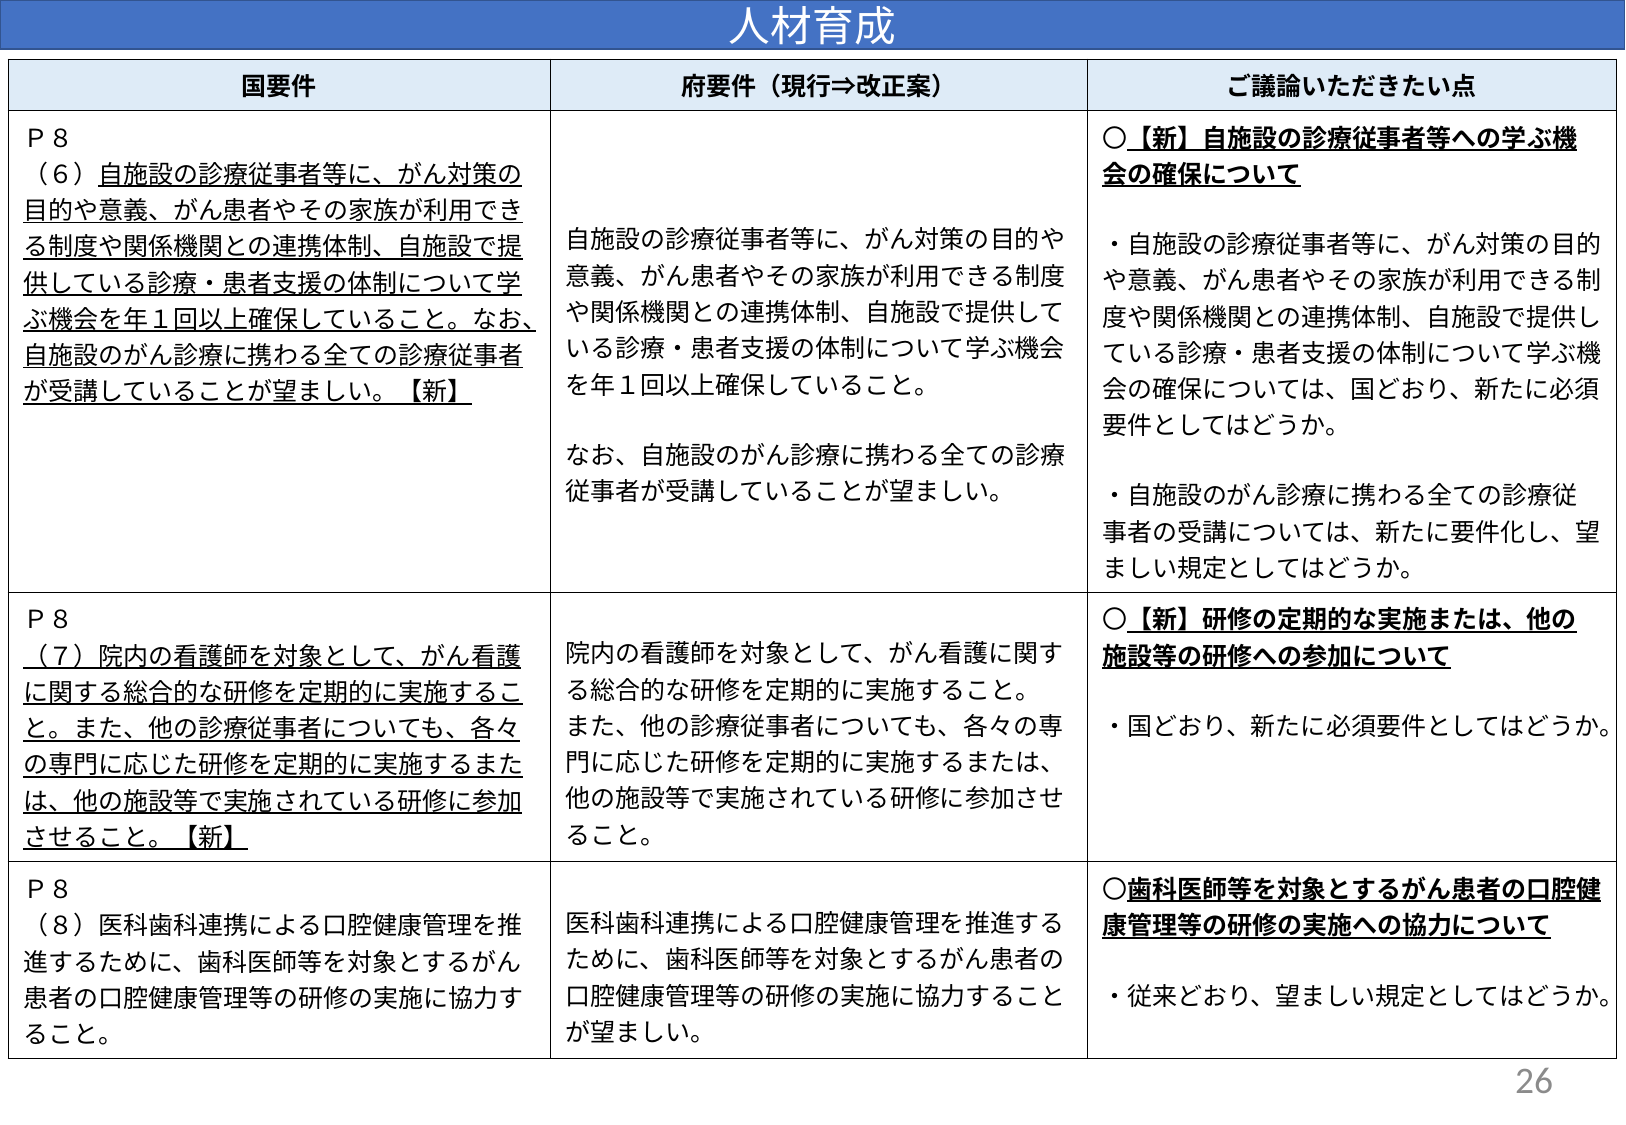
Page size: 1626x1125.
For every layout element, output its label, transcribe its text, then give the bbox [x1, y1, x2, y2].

table_header 府要件（現行⇒改正案） [551, 60, 1087, 110]
text_box 人材育成 [0, 0, 1625, 50]
table_cell Ｐ８ （８）医科歯科連携による口腔健康管理を推進するために、歯科医師等を対象とするがん患者の口腔健康管理等の研修の実施に協力すること。 [9, 862, 550, 1058]
table_cell 〇歯科医師等を対象とするがん患者の口腔健康管理等の研修の実施への協力について ・従来どおり、望ましい規定としてはどうか。 [1088, 862, 1616, 1058]
table_cell Ｐ８ （６）自施設の診療従事者等に、がん対策の目的や意義、がん患者やその家族が利用できる制度や関係機関との連携体制、自施設で提供している診療・患者支援の体制について学ぶ機会を年１回以上確保していること。なお、自施設のがん診療に携わる全ての診療従事者が受講していることが望ましい。【新】 [9, 111, 550, 592]
table_cell 院内の看護師を対象として、がん看護に関する総合的な研修を定期的に実施すること。 また、他の診療従事者についても、各々の専門に応じた研修を定期的に実施するまたは、他の施設等で実施されている研修に参加させること。 [551, 593, 1087, 861]
table_cell 医科歯科連携による口腔健康管理を推進するために、歯科医師等を対象とするがん患者の口腔健康管理等の研修の実施に協力することが望ましい。 [551, 862, 1087, 1058]
table_cell 〇【新】研修の定期的な実施または、他の施設等の研修への参加について ・国どおり、新たに必須要件としてはどうか。 [1088, 593, 1616, 861]
table_cell Ｐ８ （７）院内の看護師を対象として、がん看護に関する総合的な研修を定期的に実施すること。また、他の診療従事者についても、各々の専門に応じた研修を定期的に実施するまたは、他の施設等で実施されている研修に参加させること。【新】 [9, 593, 550, 861]
slide_number 26 [1202, 1048, 1569, 1108]
table_cell 自施設の診療従事者等に、がん対策の目的や意義、がん患者やその家族が利用できる制度や関係機関との連携体制、自施設で提供している診療・患者支援の体制について学ぶ機会を年１回以上確保していること。 なお、自施設のがん診療に携わる全ての診療従事者が受講していることが望ましい。 [551, 111, 1087, 592]
table_header 国要件 [9, 60, 550, 110]
table_header ご議論いただきたい点 [1088, 60, 1616, 110]
table_cell 〇【新】自施設の診療従事者等への学ぶ機会の確保について ・自施設の診療従事者等に、がん対策の目的や意義、がん患者やその家族が利用できる制度や関係機関との連携体制、自施設で提供している診療・患者支援の体制について学ぶ機会の確保については、国どおり、新たに必須要件としてはどうか。 ・自施設のがん診療に携わる全ての診療従事者の受講については、新たに要件化し、望ましい規定としてはどうか。 [1088, 111, 1616, 592]
